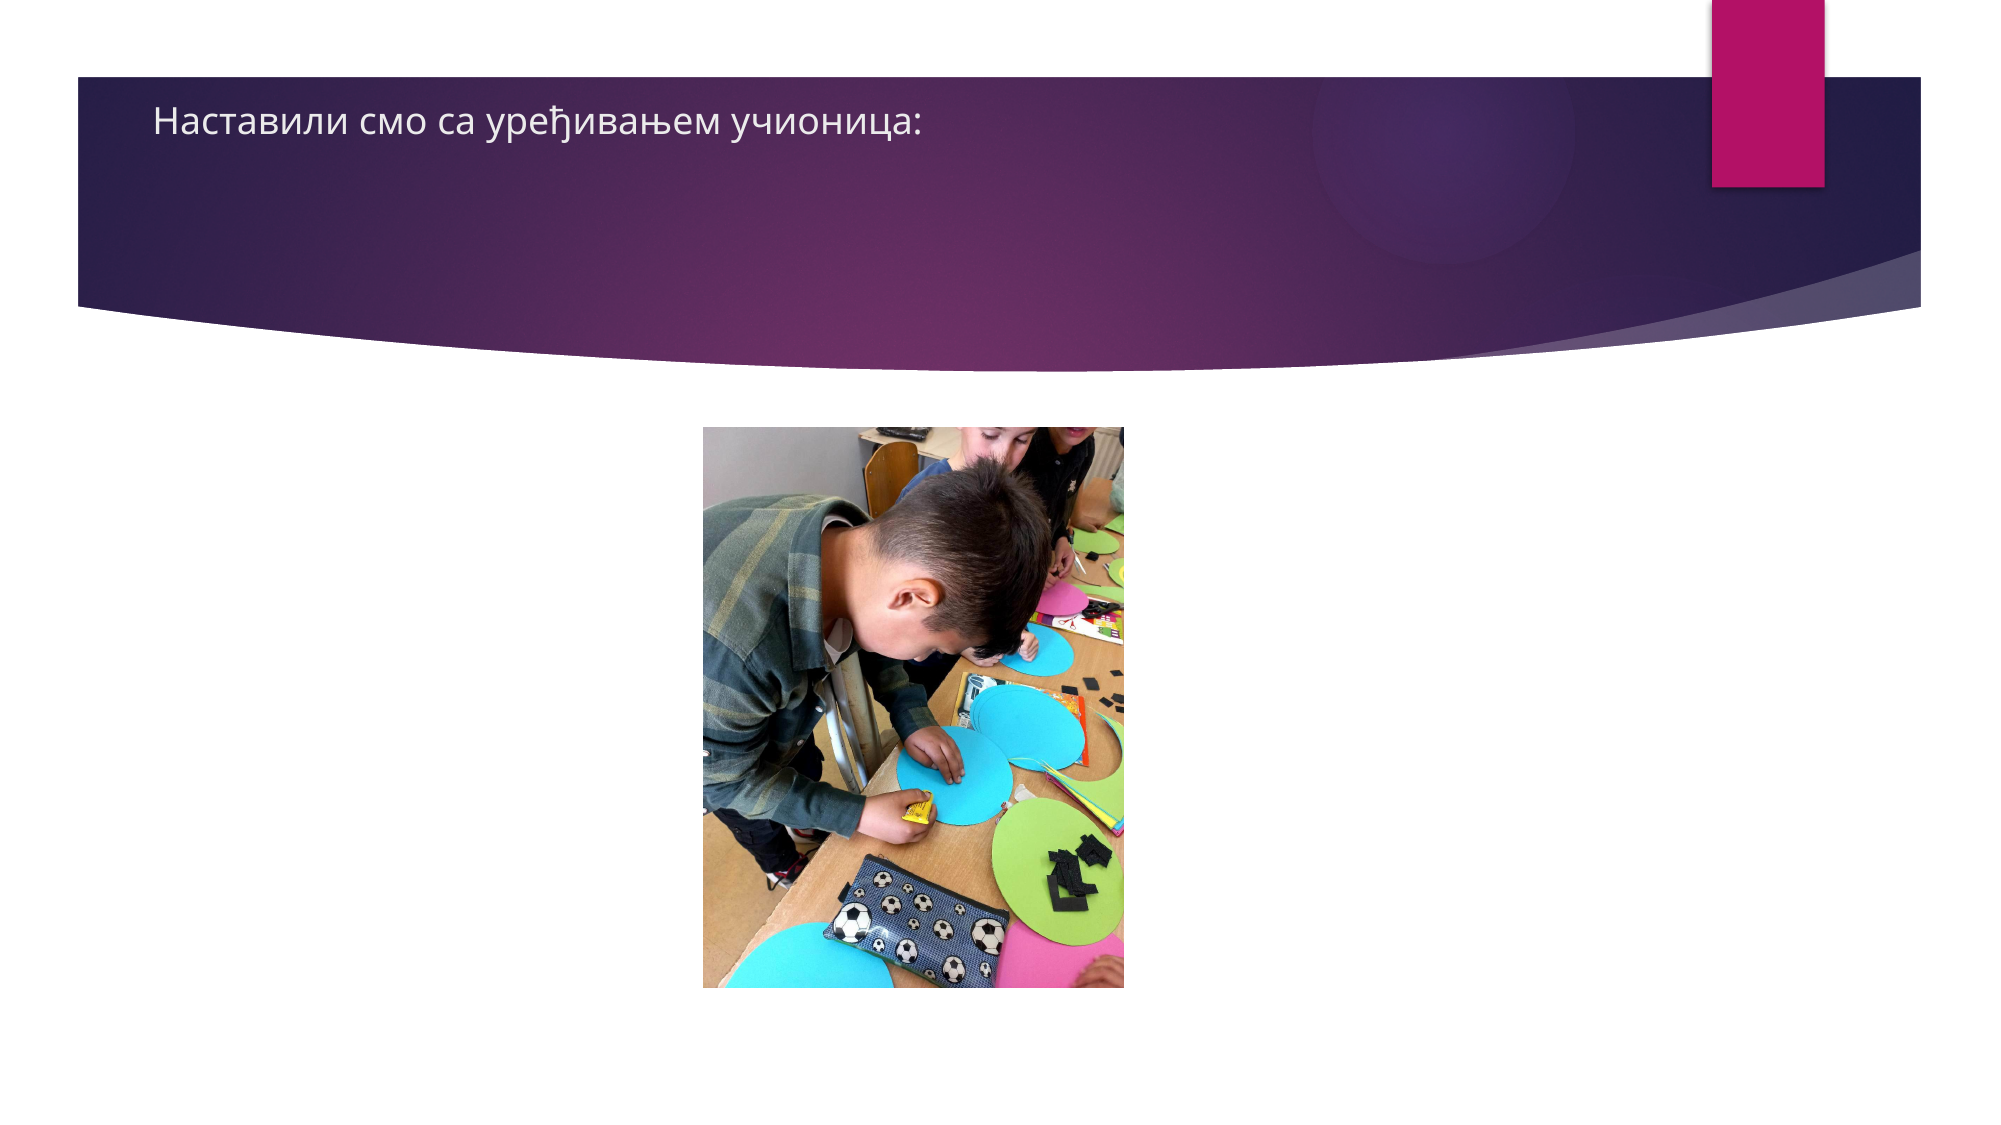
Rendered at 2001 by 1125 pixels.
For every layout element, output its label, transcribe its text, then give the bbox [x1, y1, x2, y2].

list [702, 426, 1124, 988]
title Наставили смо са уређивањем учионица: [137, 59, 1863, 179]
